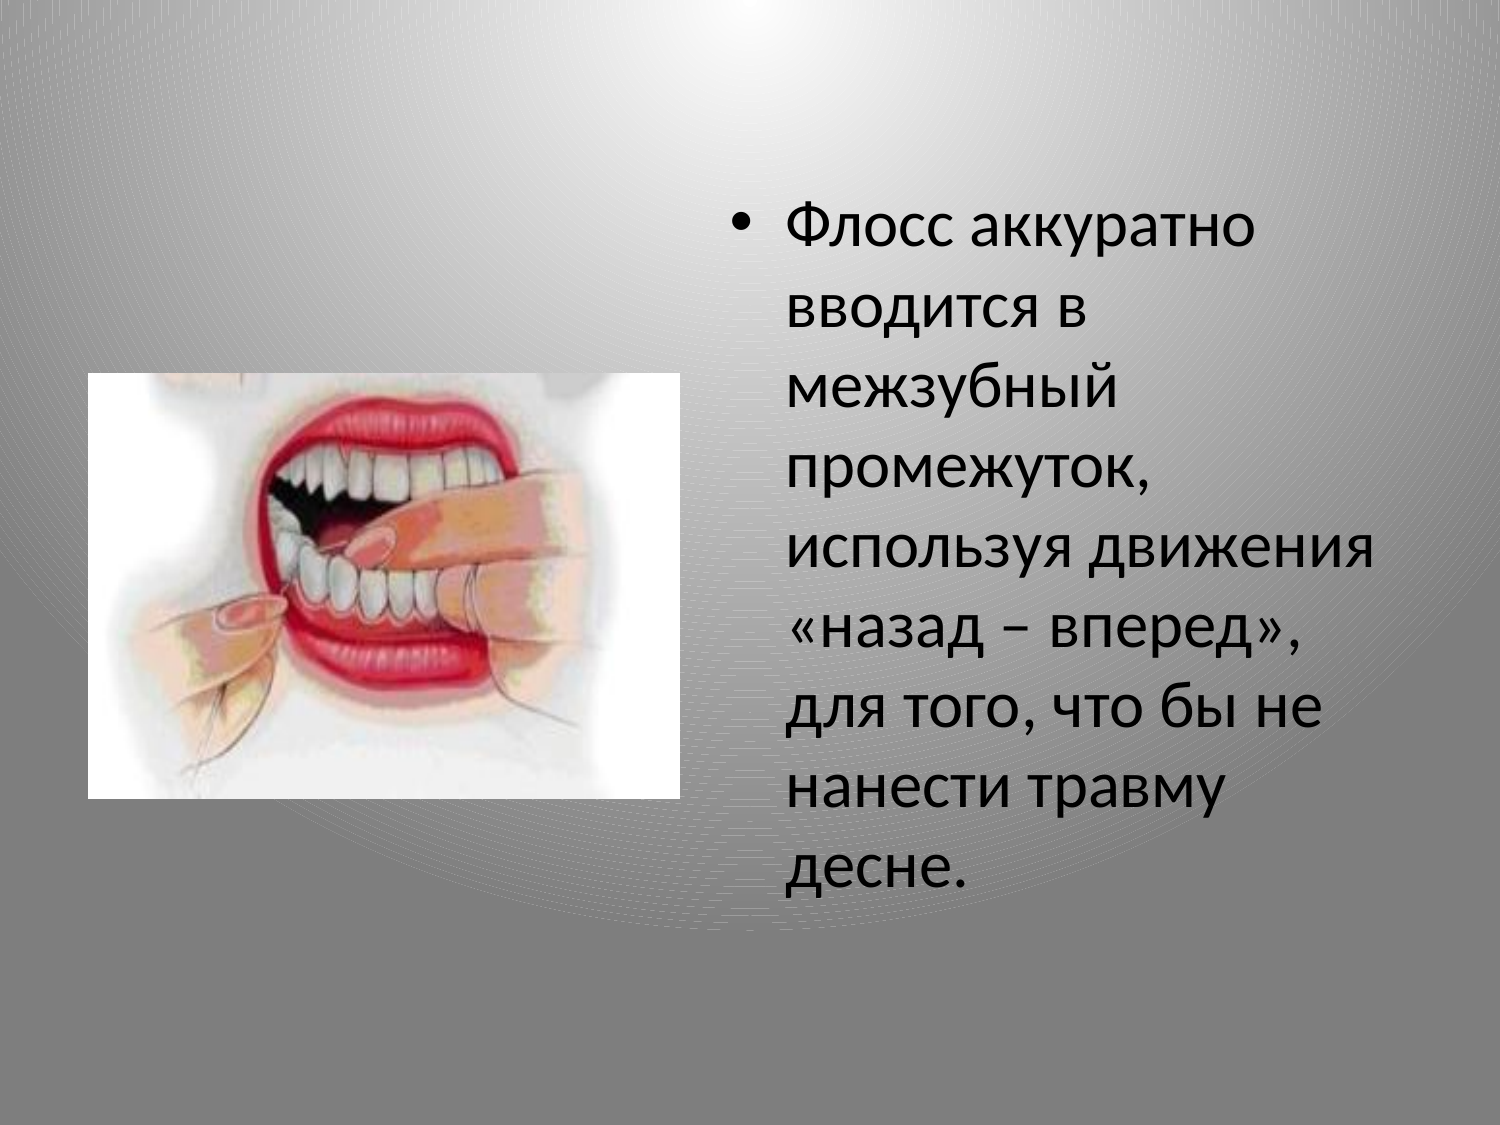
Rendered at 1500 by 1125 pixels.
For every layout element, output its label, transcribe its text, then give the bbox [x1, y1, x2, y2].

list Флосс аккуратно вводится в межзубный промежуток, используя движения «назад – вперед», для того, что бы не нанести травму десне. [714, 172, 1400, 1005]
picture [88, 373, 680, 799]
